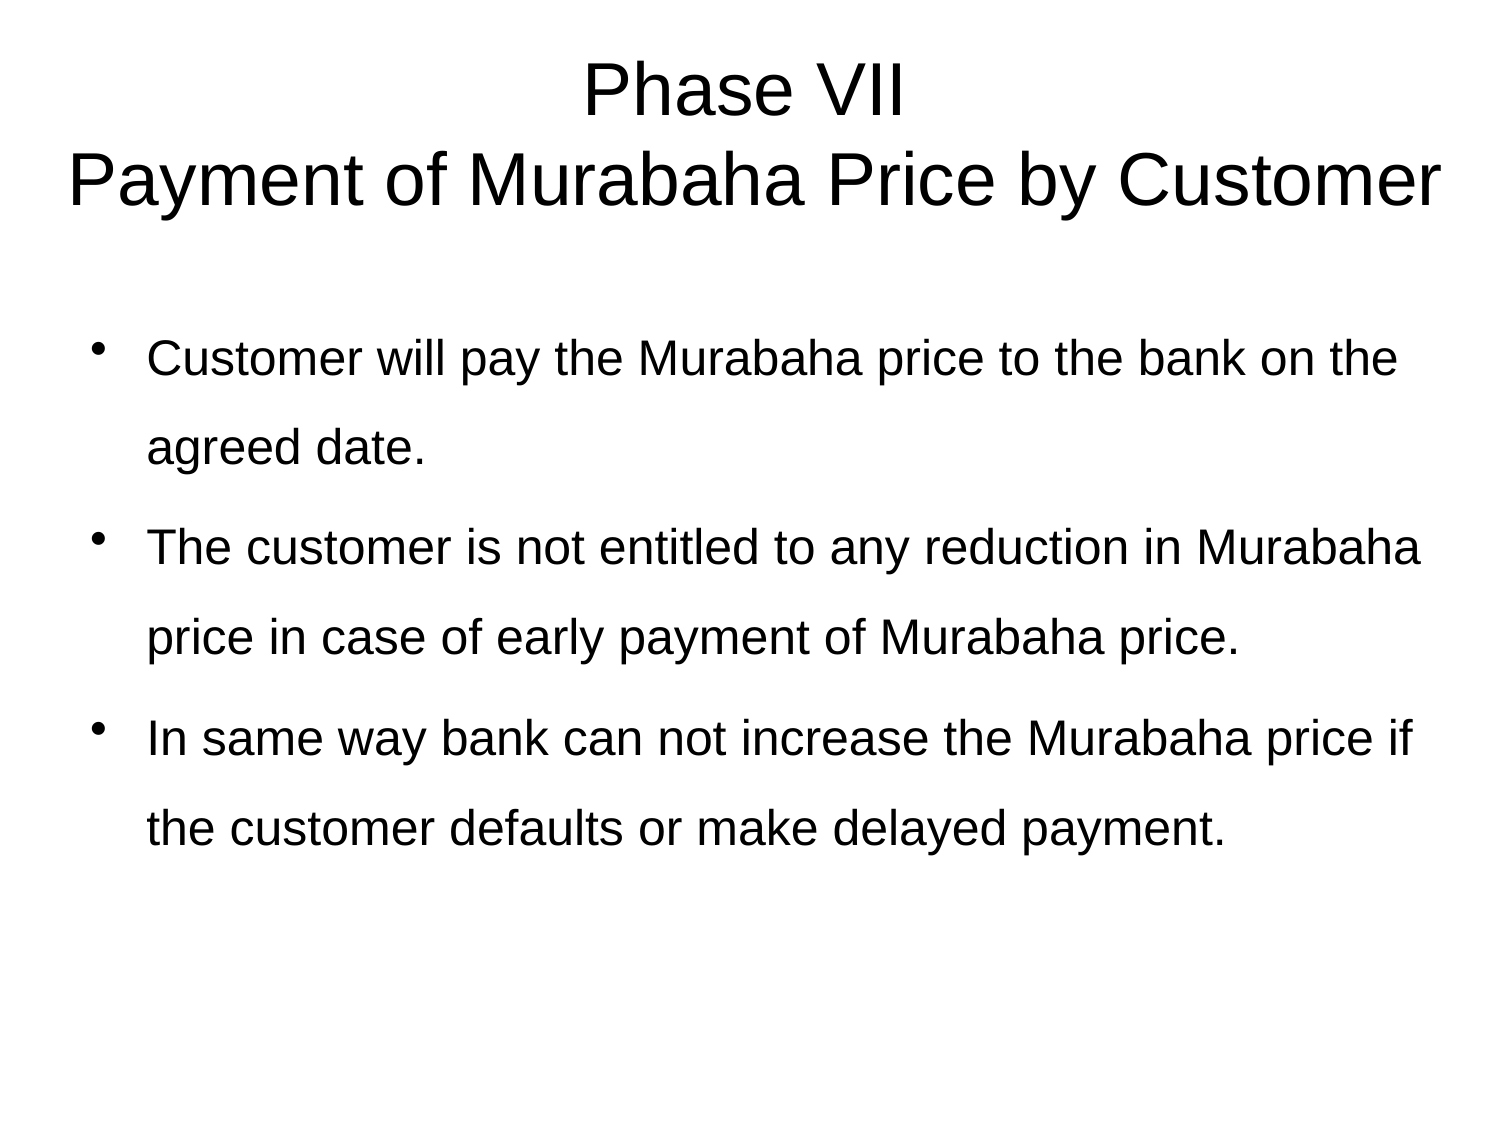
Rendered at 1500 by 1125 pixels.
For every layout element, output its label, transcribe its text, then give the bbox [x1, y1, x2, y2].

title Phase VII Payment of Murabaha Price by Customer [29, 42, 1483, 218]
list Customer will pay the Murabaha price to the bank on the agreed date. The customer is not entitled to any reduction in Murabaha price in case of early payment of Murabaha price. In same way bank can not increase the Murabaha price if the customer defaults or make delayed payment. [75, 287, 1438, 1050]
